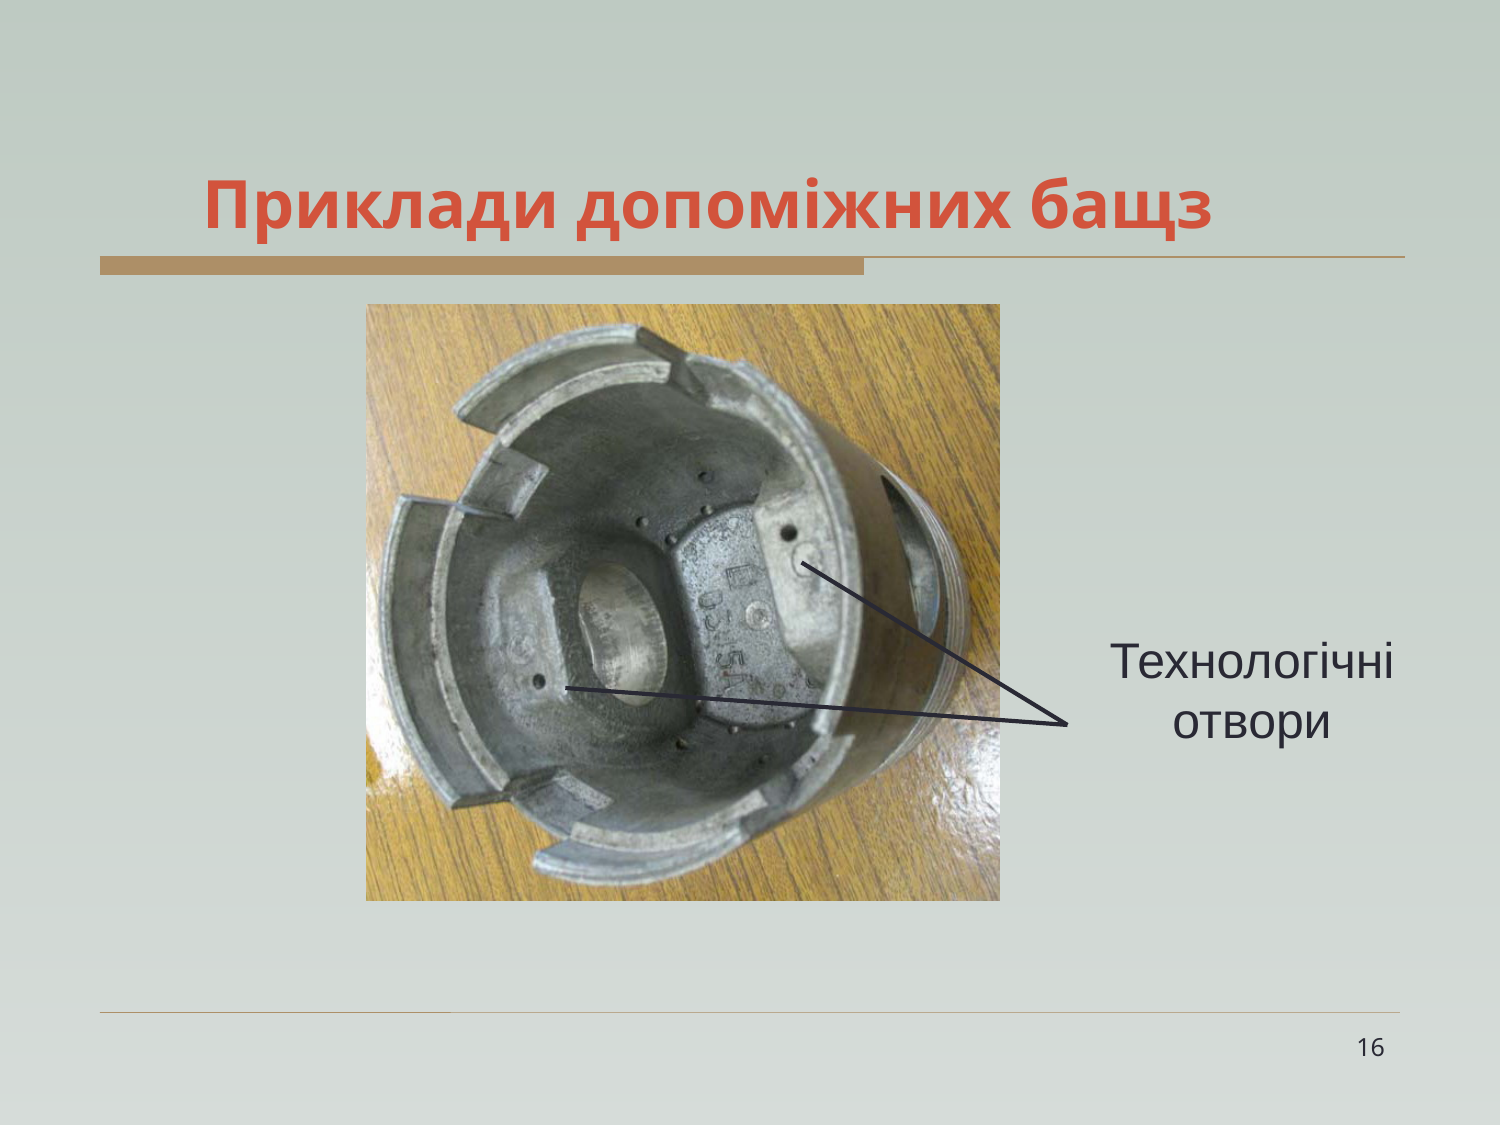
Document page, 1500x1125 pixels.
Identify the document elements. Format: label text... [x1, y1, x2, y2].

slide_number 16 [1074, 1024, 1400, 1103]
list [365, 303, 1000, 901]
title Приклади допоміжних бащз [187, 50, 1500, 250]
text_box Технологічні отвори [1028, 621, 1476, 757]
